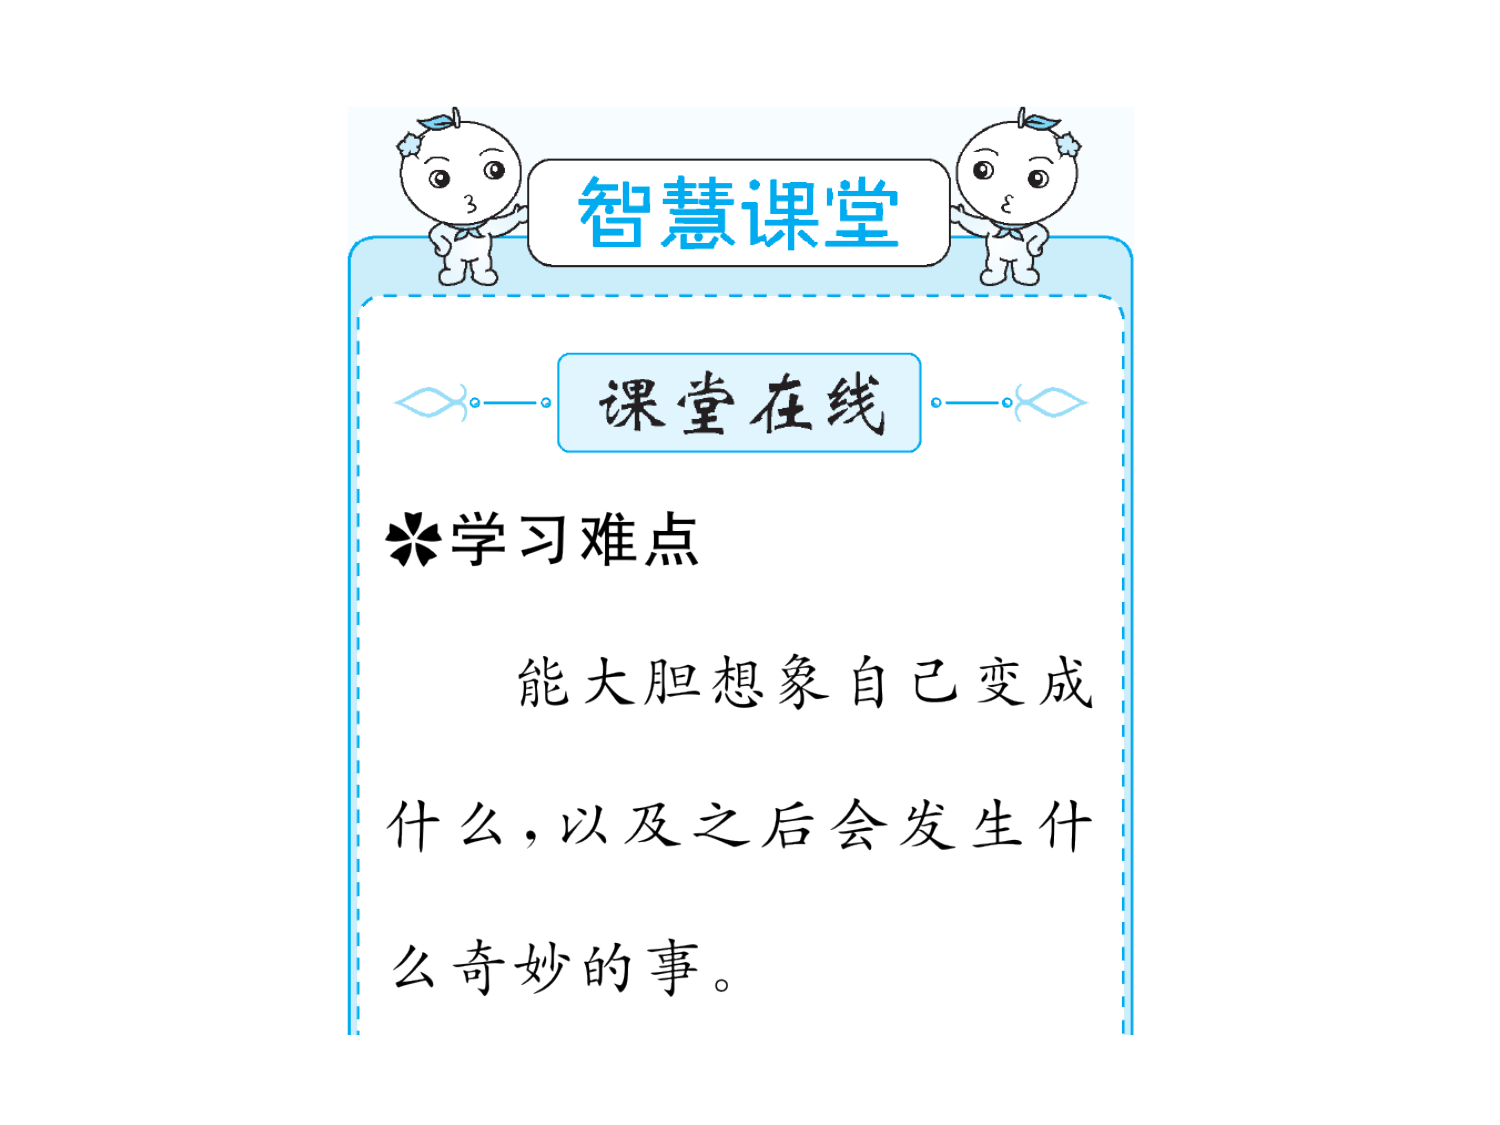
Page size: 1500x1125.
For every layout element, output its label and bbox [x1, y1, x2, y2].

picture [342, 89, 1154, 1035]
